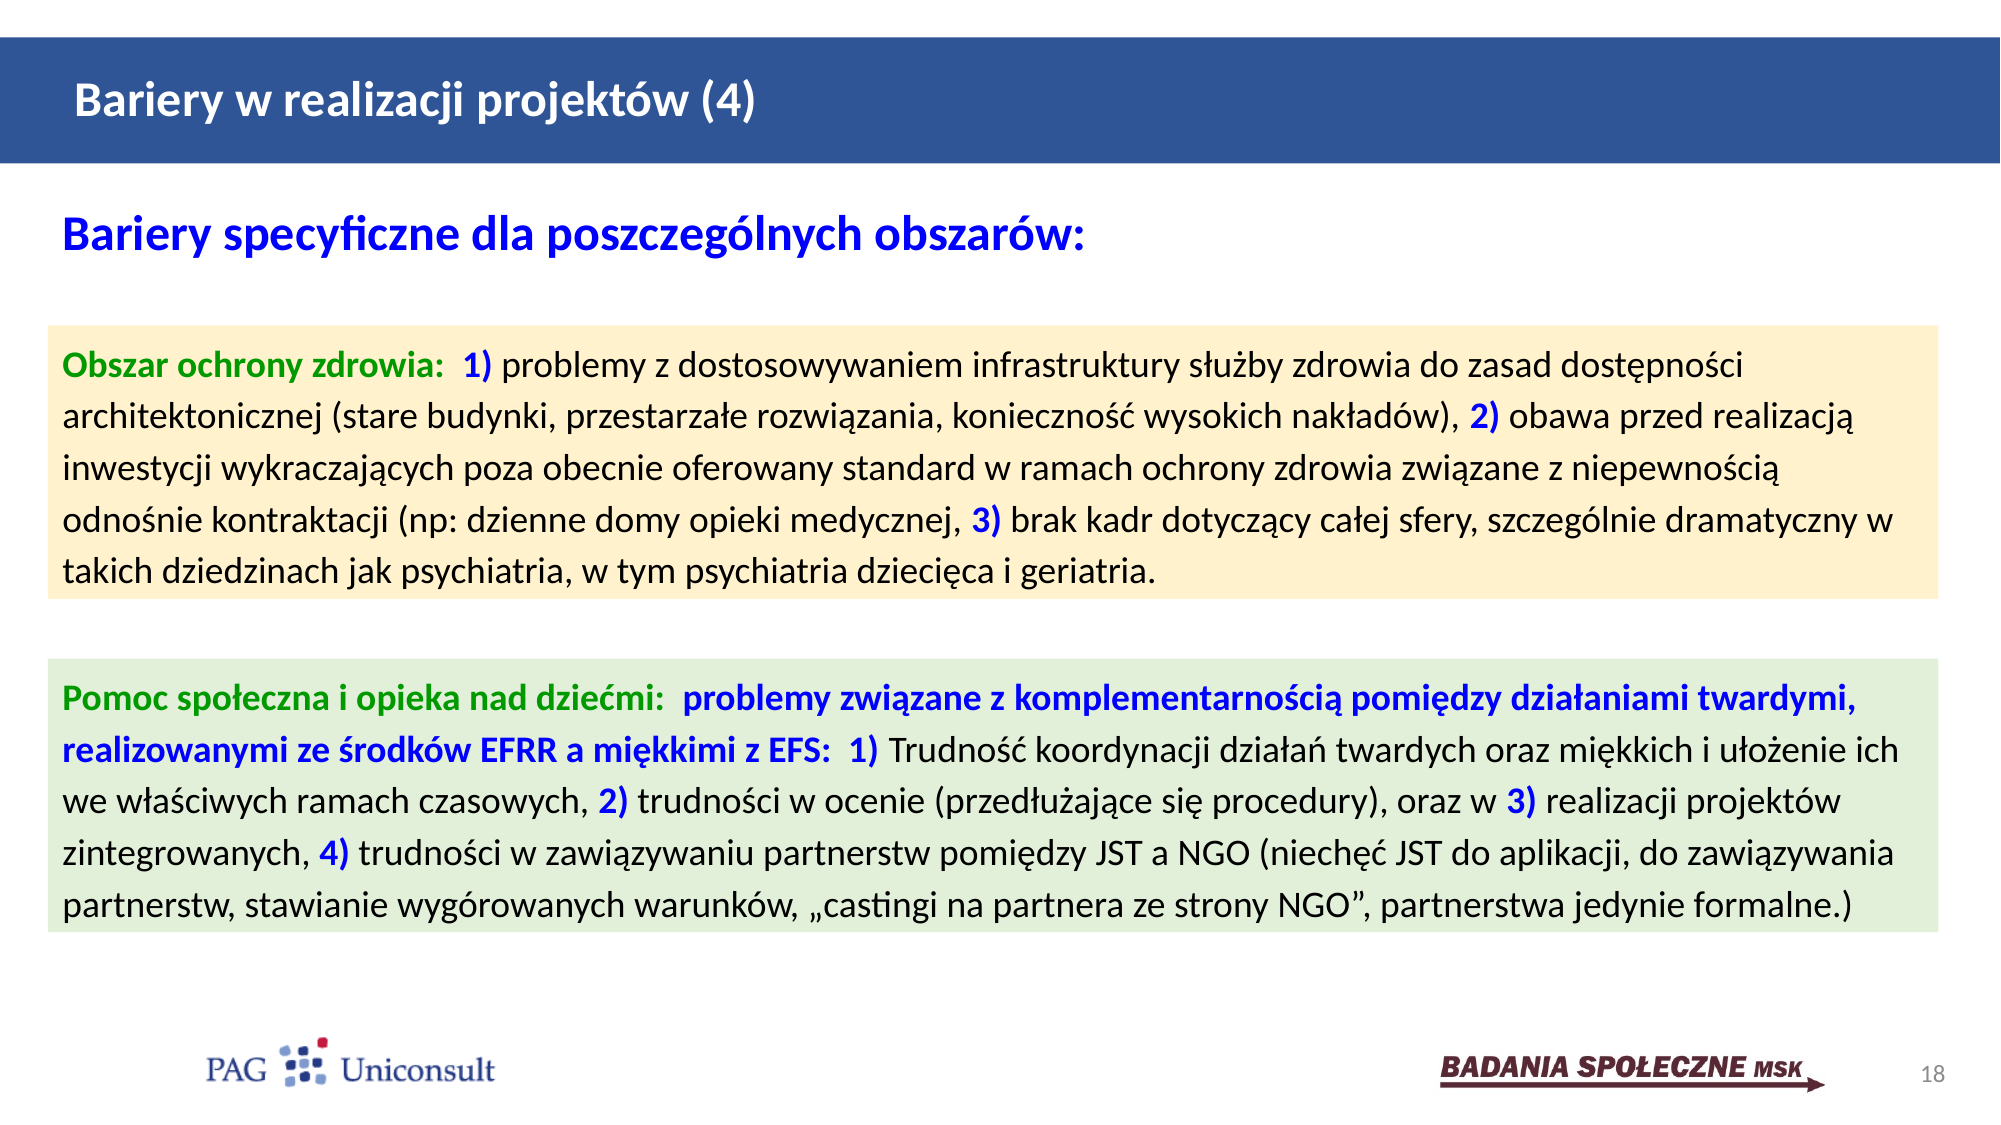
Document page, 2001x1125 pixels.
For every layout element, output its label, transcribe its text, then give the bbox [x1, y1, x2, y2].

picture [1400, 1026, 1848, 1119]
text_box Obszar ochrony zdrowia: 1) problemy z dostosowywaniem infrastruktury służby zdrowia do zasad dostępności architektonicznej (stare budynki, przestarzałe rozwiązania, konieczność wysokich nakładów), 2) obawa przed realizacją inwestycji wykraczających poza obecnie oferowany standard w ramach ochrony zdrowia związane z niepewnością odnośnie kontraktacji (np: dzienne domy opieki medycznej, 3) brak kadr dotyczący całej sfery, szczególnie dramatyczny w takich dziedzinach jak psychiatria, w tym psychiatria dziecięca i geriatria. [47, 325, 1939, 599]
title Bariery w realizacji projektów (4) [0, 37, 2000, 164]
text_box Bariery specyficzne dla poszczególnych obszarów: [47, 183, 1939, 268]
slide_number 18 [1862, 1042, 1961, 1103]
picture [190, 1035, 523, 1113]
text_box Pomoc społeczna i opieka nad dziećmi: problemy związane z komplementarnością pomiędzy działaniami twardymi, realizowanymi ze środków EFRR a miękkimi z EFS: 1) Trudność koordynacji działań twardych oraz miękkich i ułożenie ich we właściwych ramach czasowych, 2) trudności w ocenie (przedłużające się procedury), oraz w 3) realizacji projektów zintegrowanych, 4) trudności w zawiązywaniu partnerstw pomiędzy JST a NGO (niechęć JST do aplikacji, do zawiązywania partnerstw, stawianie wygórowanych warunków, „castingi na partnera ze strony NGO”, partnerstwa jedynie formalne.) [47, 658, 1939, 933]
